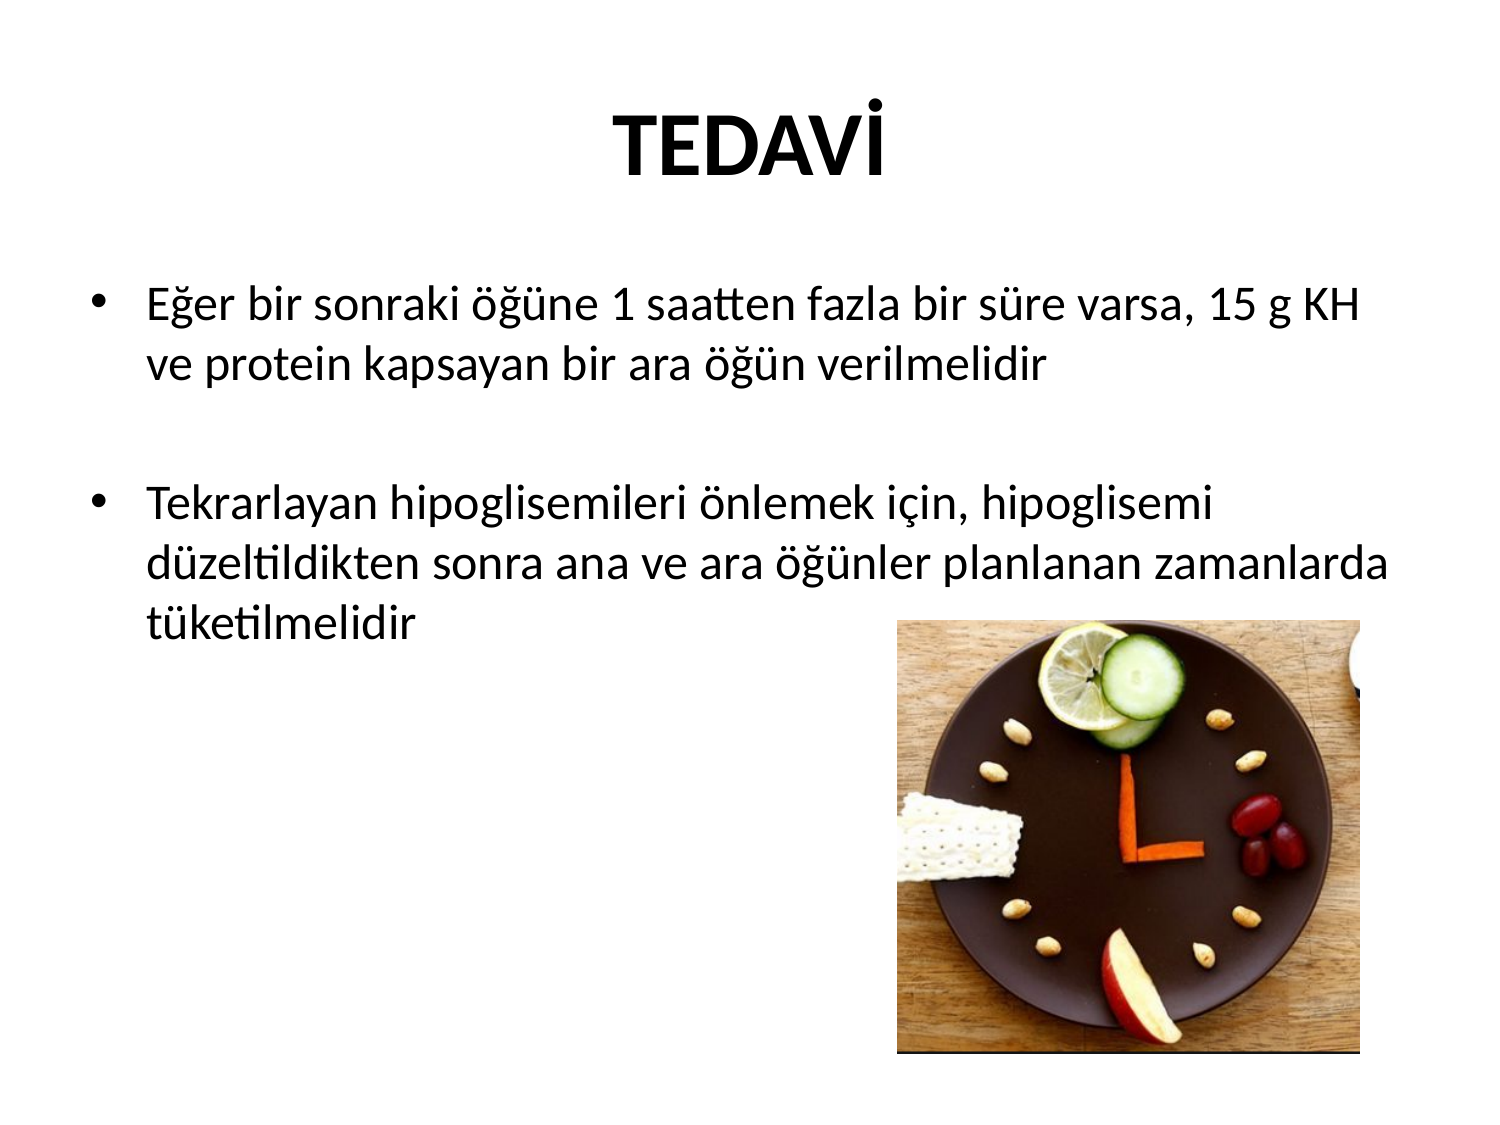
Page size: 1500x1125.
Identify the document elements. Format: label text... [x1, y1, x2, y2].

list Eğer bir sonraki öğüne 1 saatten fazla bir süre varsa, 15 g KH ve protein kapsayan bir ara öğün verilmelidir Tekrarlayan hipoglisemileri önlemek için, hipoglisemi düzeltildikten sonra ana ve ara öğünler planlanan zamanlarda tüketilmelidir [75, 262, 1425, 1005]
picture [897, 620, 1360, 1055]
title TEDAVİ [75, 45, 1425, 233]
